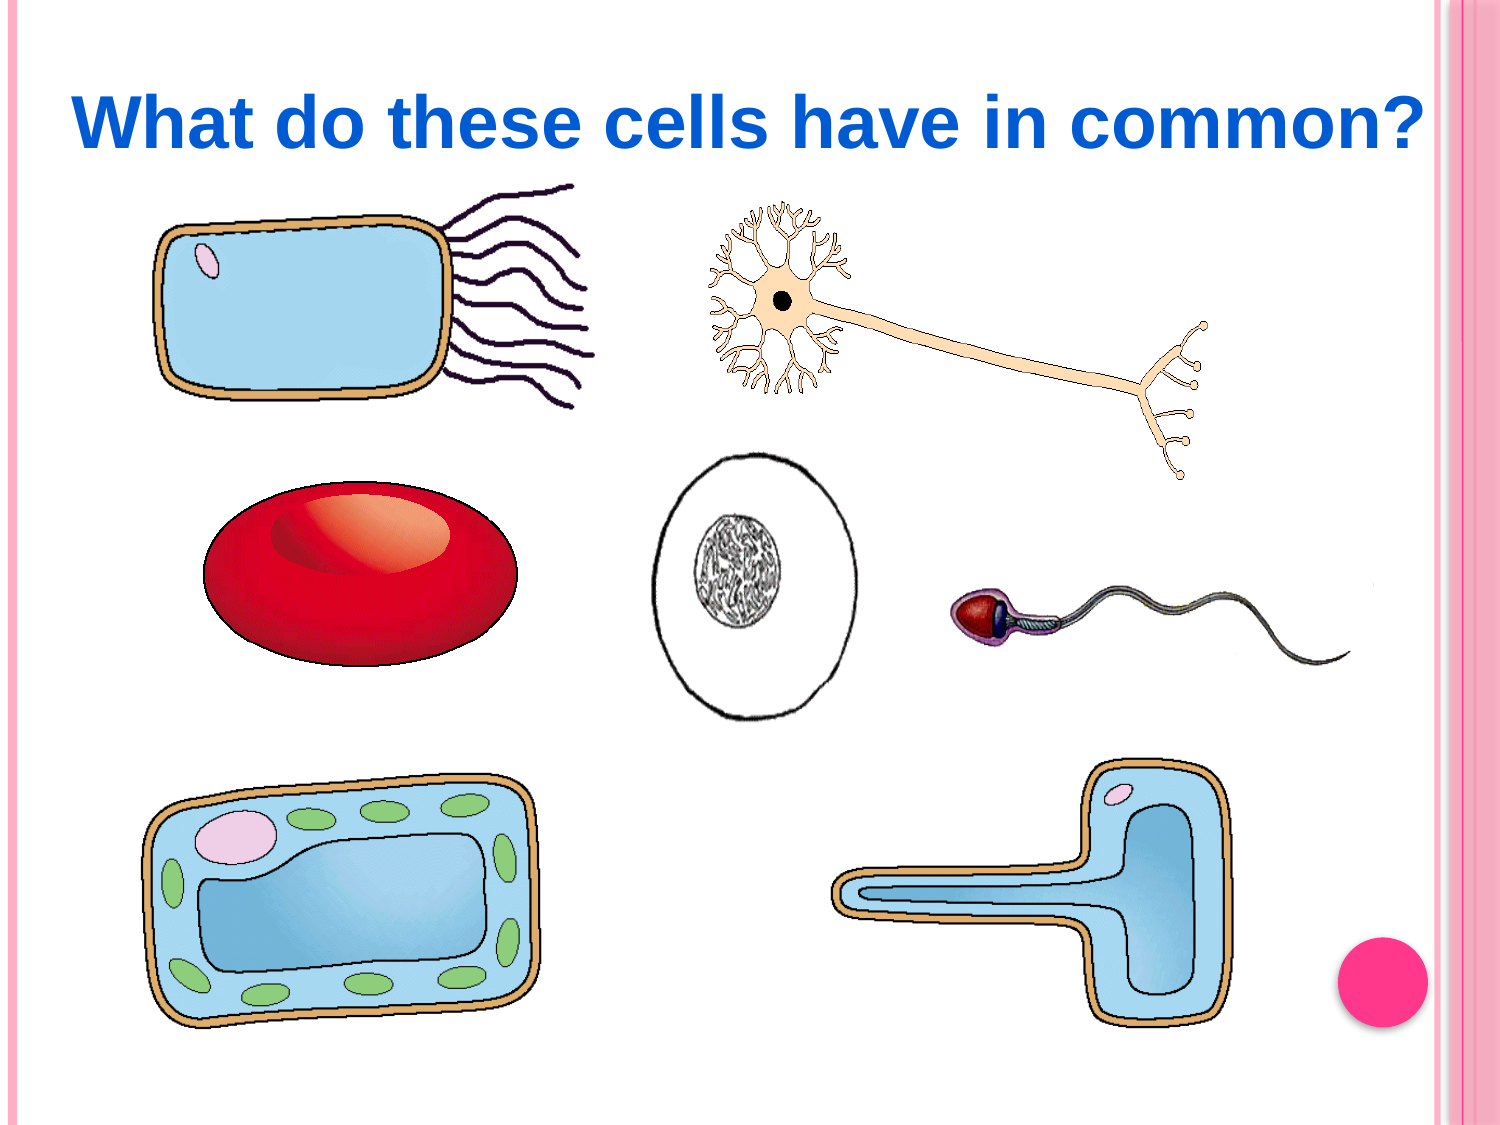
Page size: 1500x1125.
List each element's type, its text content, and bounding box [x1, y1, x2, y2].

picture [128, 749, 552, 1054]
picture [585, 198, 1374, 1039]
text_box What do these cells have in common? [56, 66, 1444, 172]
picture [128, 140, 601, 420]
picture [186, 479, 532, 684]
